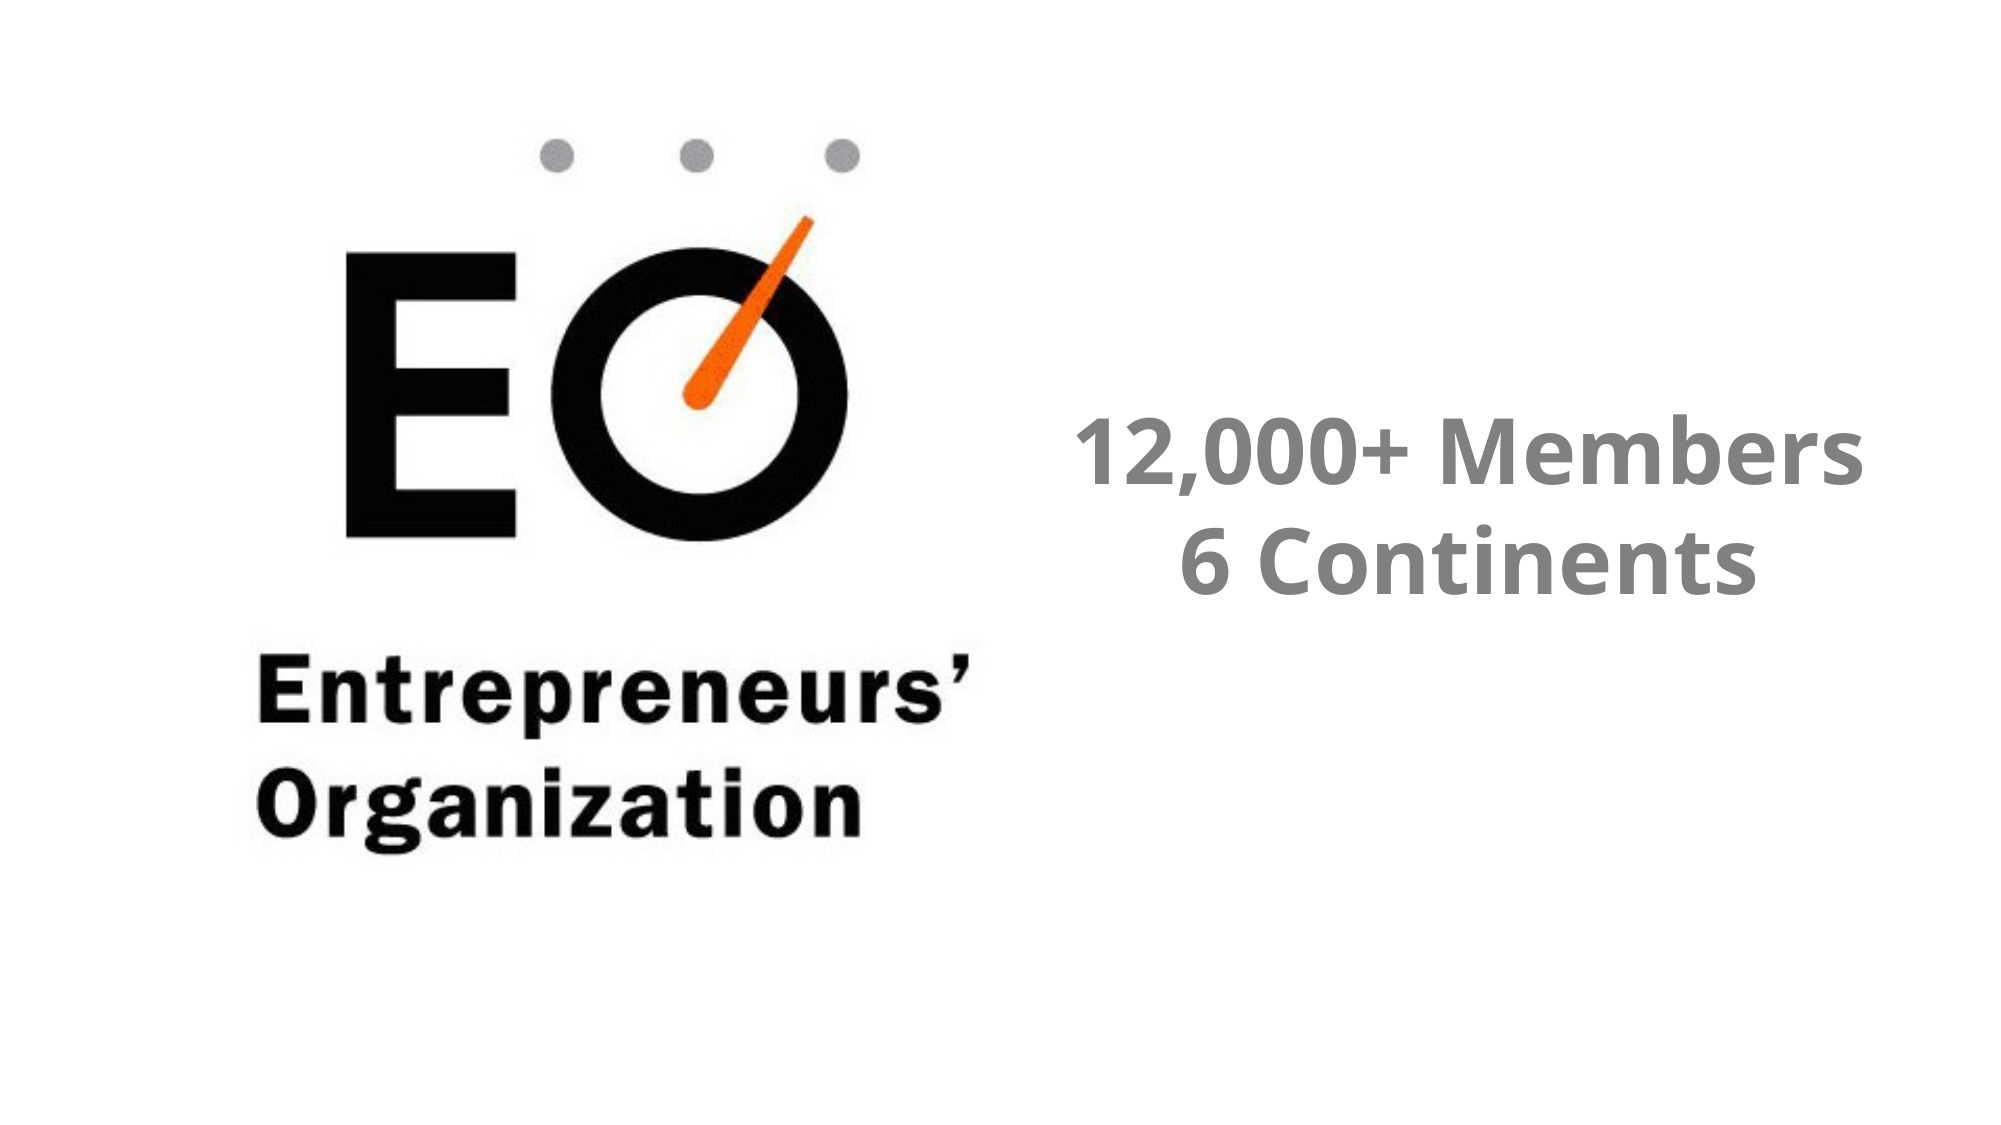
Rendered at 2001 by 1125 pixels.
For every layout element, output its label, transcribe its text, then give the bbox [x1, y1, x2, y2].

text_box 12,000+ Members 6 Continents [1037, 385, 1901, 729]
picture [184, 125, 996, 871]
